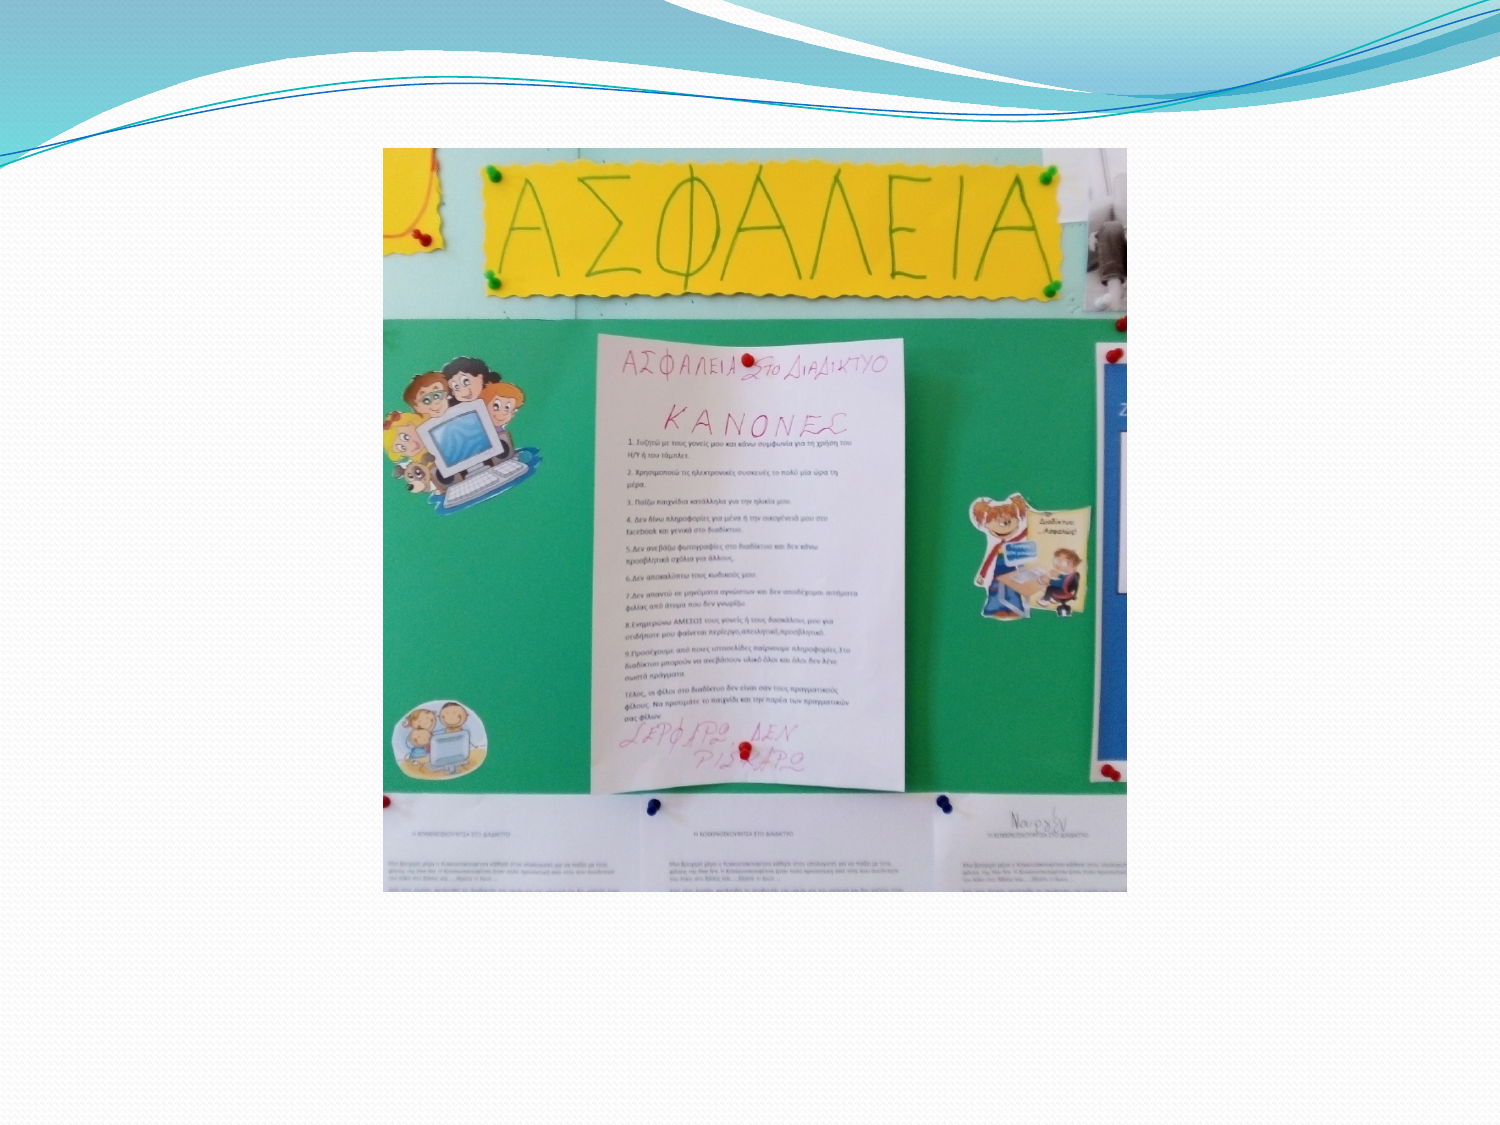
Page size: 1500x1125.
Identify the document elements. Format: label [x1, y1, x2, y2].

list [383, 148, 1127, 892]
